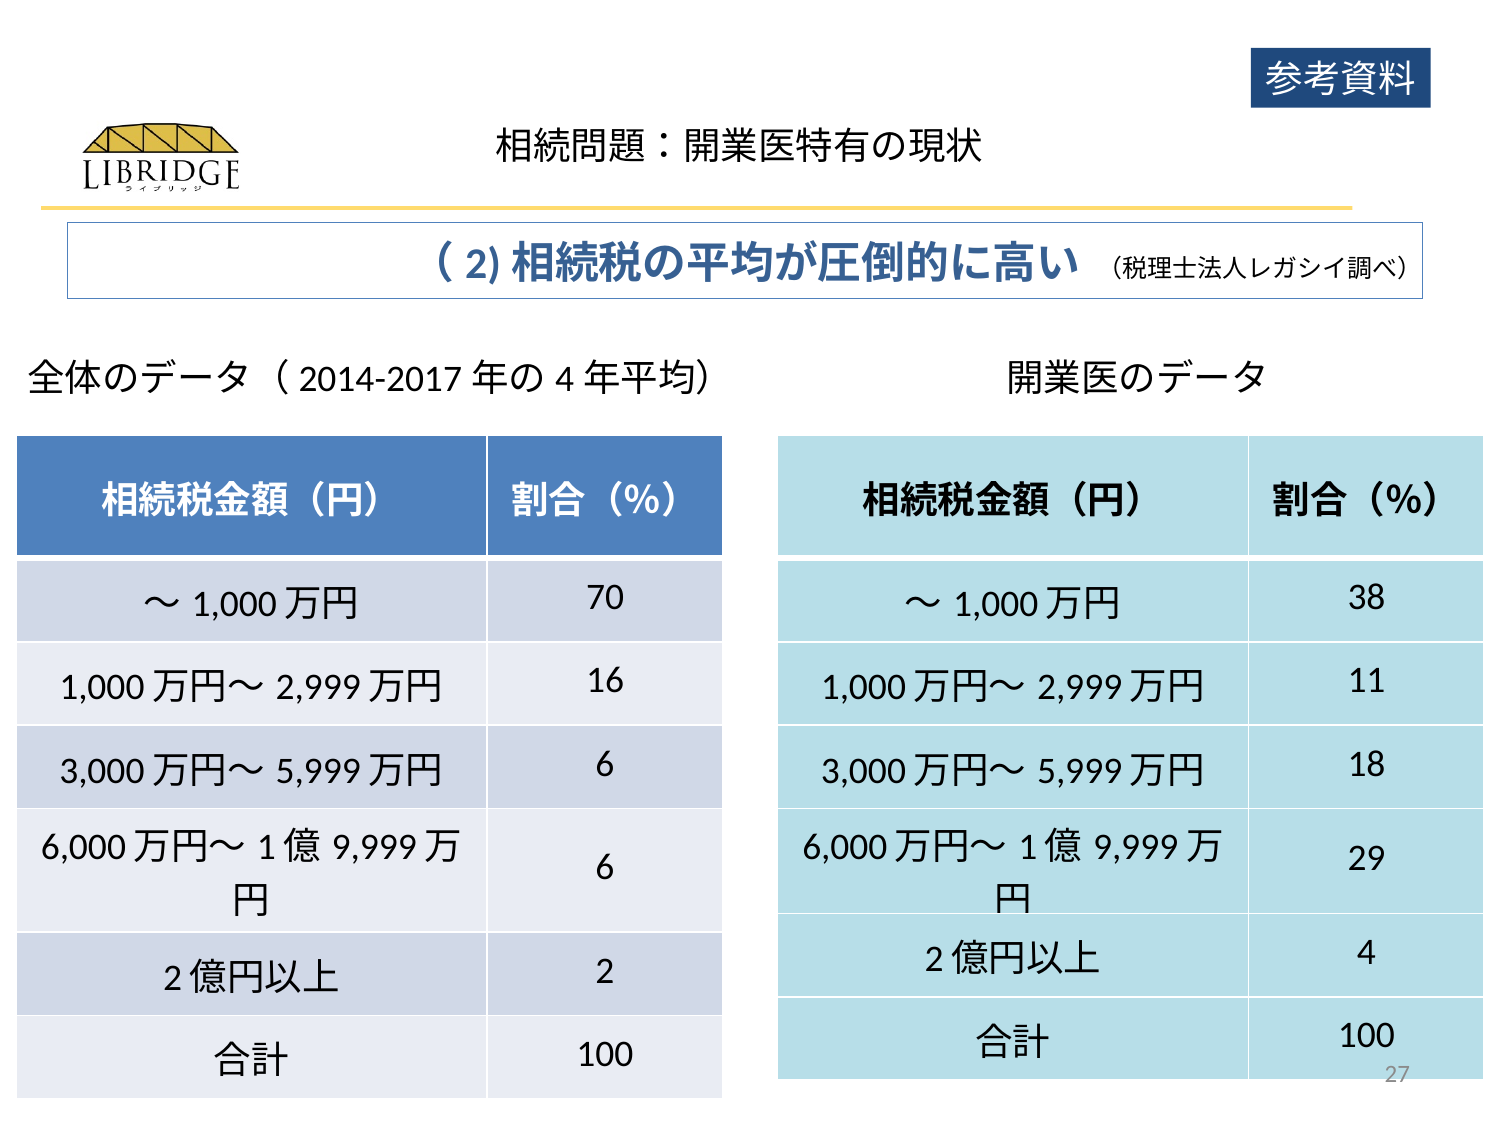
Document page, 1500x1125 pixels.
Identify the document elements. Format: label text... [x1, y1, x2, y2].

table_cell 3,000万円〜5,999万円 [17, 726, 486, 808]
table_cell 2 [488, 933, 722, 1015]
text_box 全体のデータ（2014-2017年の4年平均） [12, 346, 748, 407]
table_header 相続税金額（円） [17, 436, 486, 555]
table_header 割合（％） [1249, 436, 1483, 555]
table_cell 70 [488, 561, 722, 641]
table_cell 29 [1249, 809, 1483, 913]
table_cell 11 [1249, 643, 1483, 724]
picture [52, 209, 263, 275]
table_cell 1,000万円〜2,999万円 [778, 643, 1248, 724]
table_cell 6,000万円〜1億9,999万円 [778, 809, 1248, 913]
text_box 参考資料 [1250, 47, 1431, 108]
table_cell 16 [488, 643, 722, 724]
table_cell 3,000万円〜5,999万円 [778, 726, 1248, 808]
table_cell 1,000万円〜2,999万円 [17, 643, 486, 724]
table_cell 2億円以上 [17, 933, 486, 1015]
table_cell 38 [1249, 561, 1483, 641]
table_cell 〜1,000万円 [17, 561, 486, 641]
table_cell 18 [1249, 726, 1483, 808]
text_box 開業医のデータ [991, 346, 1284, 407]
table_cell 合計 [17, 1016, 486, 1098]
table_cell 〜1,000万円 [778, 561, 1248, 641]
text_box （税理士法人レガシイ調べ） [1082, 245, 1438, 291]
table_cell 6,000万円〜1億9,999万円 [17, 809, 486, 931]
table_cell 4 [1249, 914, 1483, 996]
table_cell 6 [488, 809, 722, 931]
text_box （2)相続税の平均が圧倒的に高い [67, 222, 1423, 299]
table_cell 100 [488, 1016, 722, 1098]
text_box 相続問題：開業医特有の現状 [480, 114, 999, 175]
table_cell 合計 [778, 998, 1248, 1079]
table_cell 100 [1249, 998, 1483, 1079]
table_header 割合（％） [488, 436, 722, 555]
table_header 相続税金額（円） [778, 436, 1248, 555]
table_cell 6 [488, 726, 722, 808]
picture [52, 66, 263, 207]
slide_number 27 [1074, 1042, 1425, 1103]
table_cell 2億円以上 [778, 914, 1248, 996]
